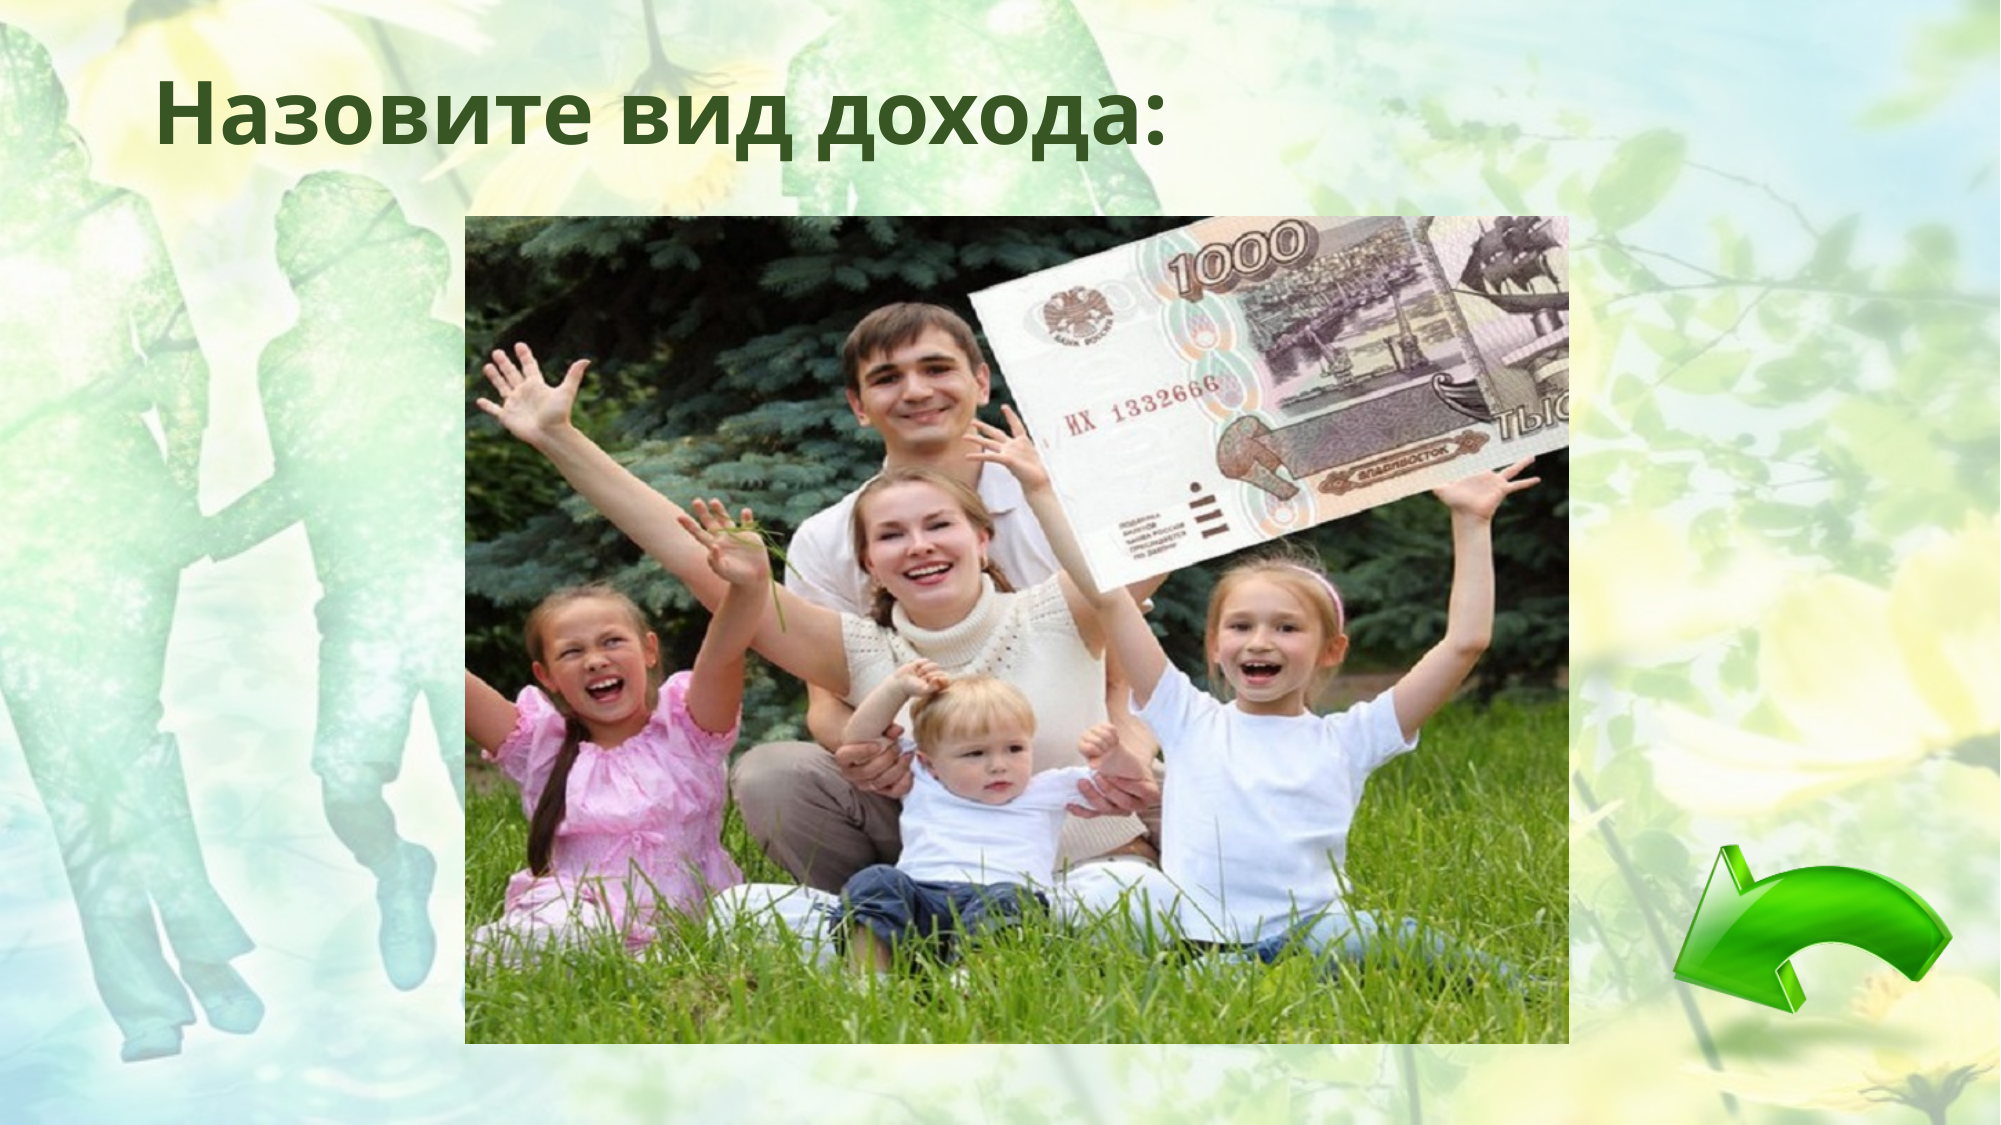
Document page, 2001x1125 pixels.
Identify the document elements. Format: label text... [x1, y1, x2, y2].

title Назовите вид дохода: [137, 59, 1863, 278]
picture [465, 216, 1569, 1044]
picture [1664, 793, 1966, 1094]
